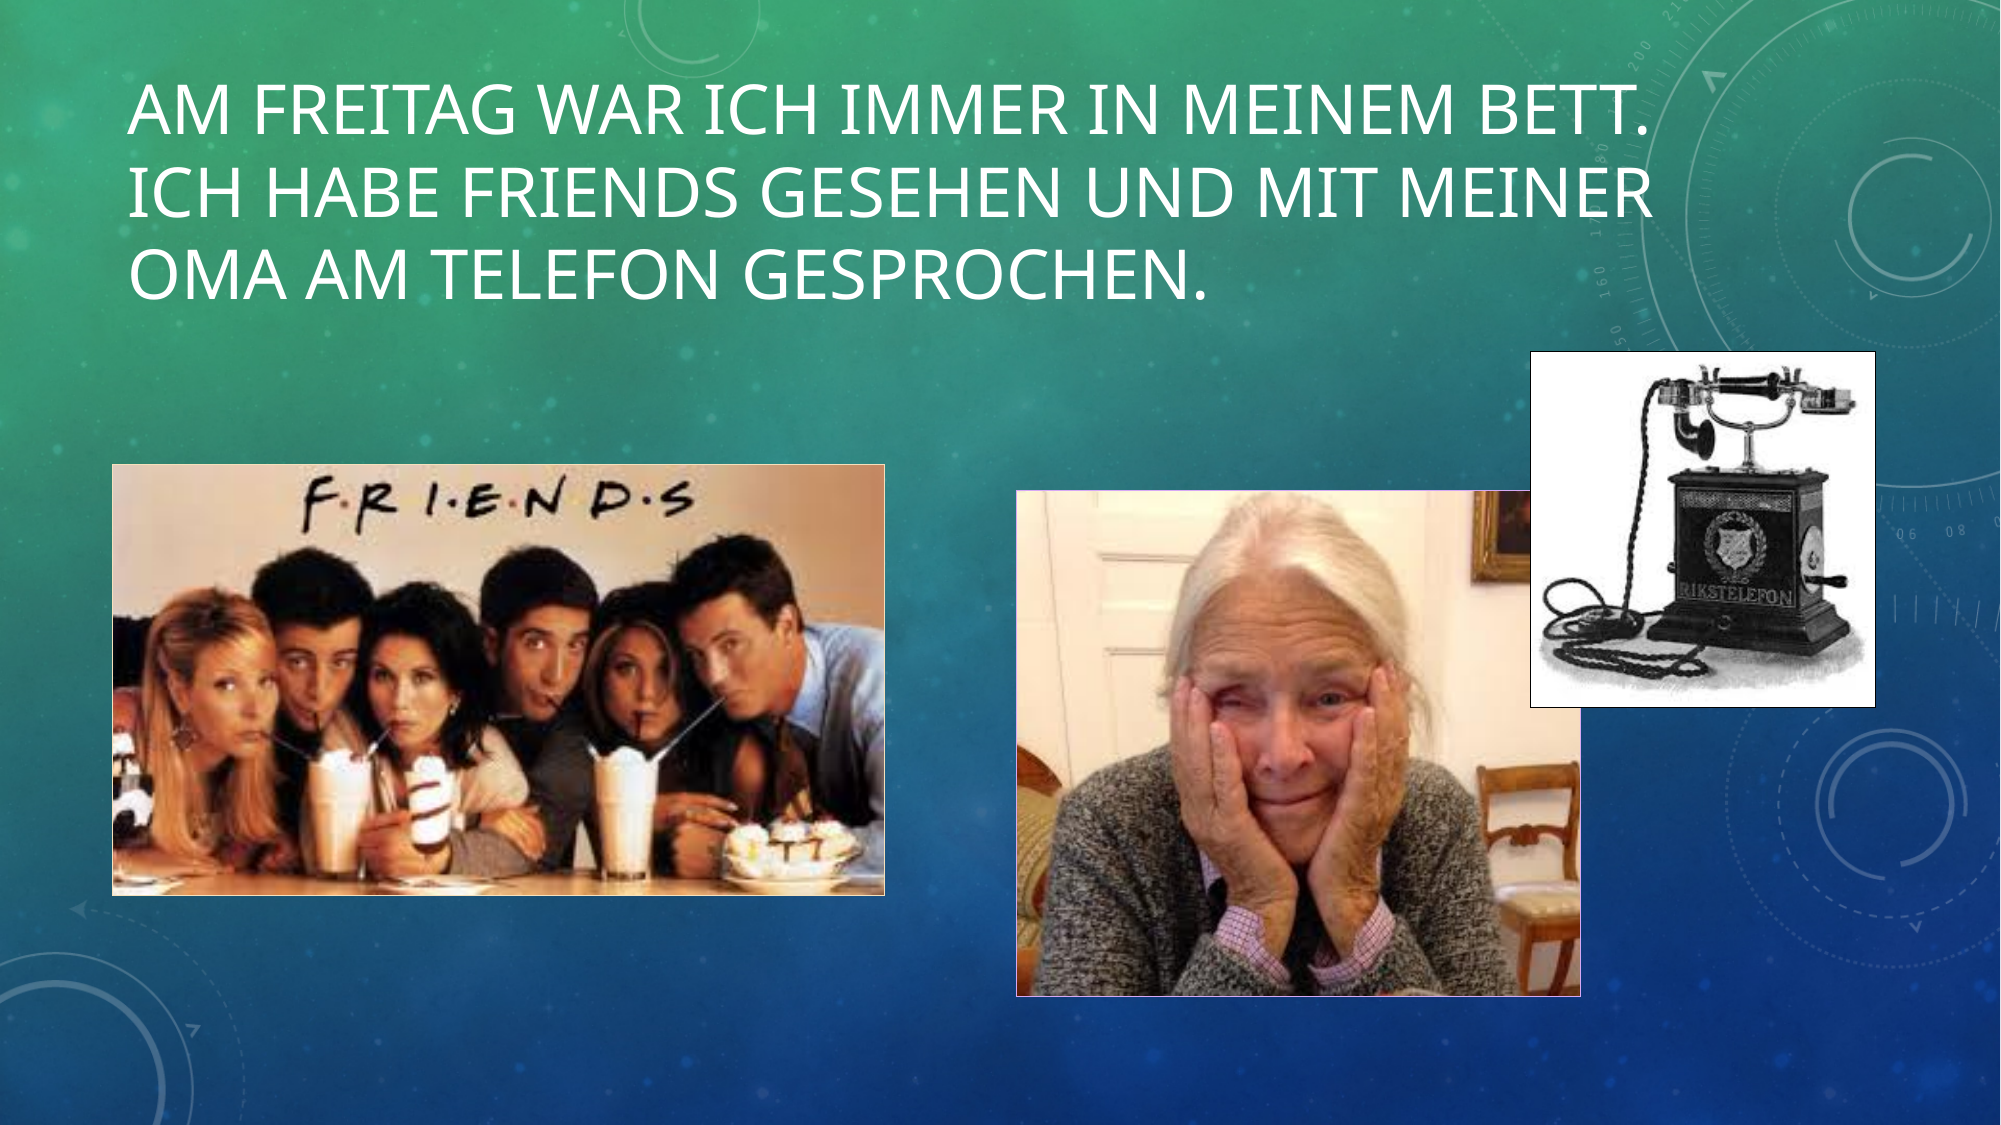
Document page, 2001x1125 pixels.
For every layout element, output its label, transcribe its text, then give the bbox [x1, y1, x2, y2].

picture [0, 0, 2001, 1125]
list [112, 464, 885, 896]
title Am Freitag war ich immer in meinem bett. Ich habe friends gesehen und mit meiner oma am telefon gesprochen. [112, 28, 1775, 352]
